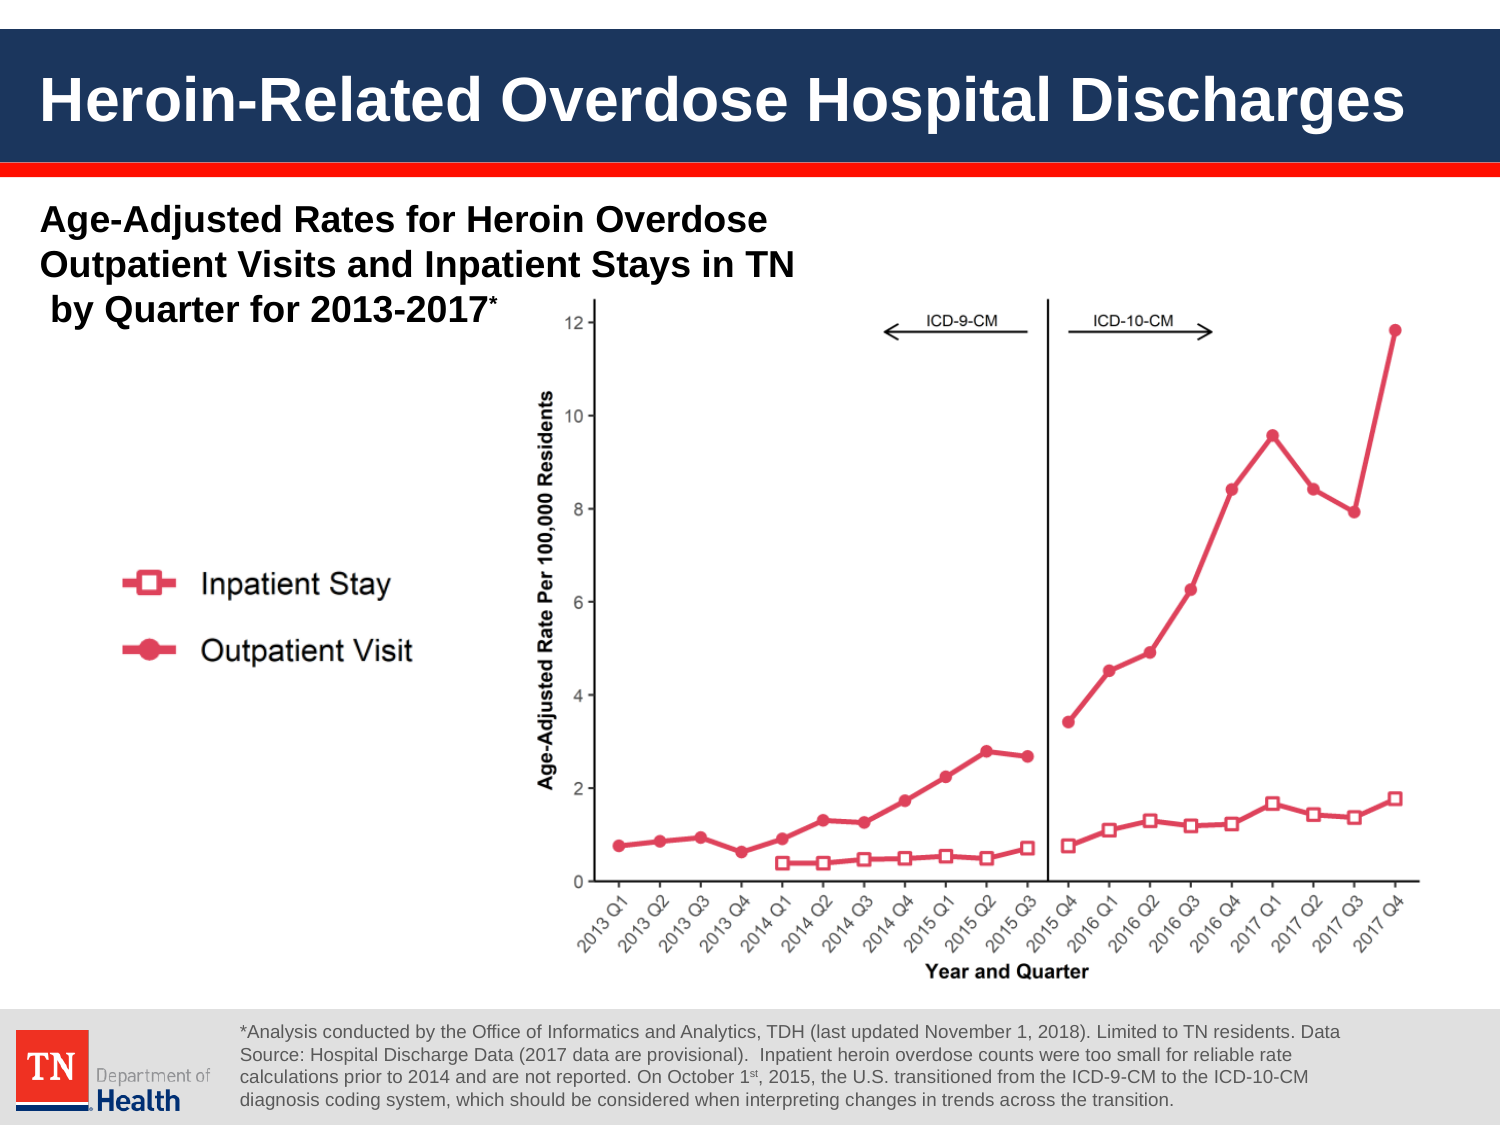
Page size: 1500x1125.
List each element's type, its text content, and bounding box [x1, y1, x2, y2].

picture [24, 512, 453, 713]
text_box Age-Adjusted Rates for Heroin Overdose Outpatient Visits and Inpatient Stays in TN by Quarter for 2013-2017* [24, 187, 1438, 338]
title Heroin-Related Overdose Hospital Discharges [24, 29, 1475, 165]
text_box *Analysis conducted by the Office of Informatics and Analytics, TDH (last updated November 1, 2018). Limited to TN residents. Data Source: Hospital Discharge Data (2017 data are provisional). Inpatient heroin overdose counts were too small for reliable rate calculations prior to 2014 and are not reported. On October 1st, 2015, the U.S. transitioned from the ICD-9-CM to the ICD-10-CM diagnosis coding system, which should be considered when interpreting changes in trends across the transition. [224, 1012, 1363, 1118]
picture [524, 287, 1438, 996]
